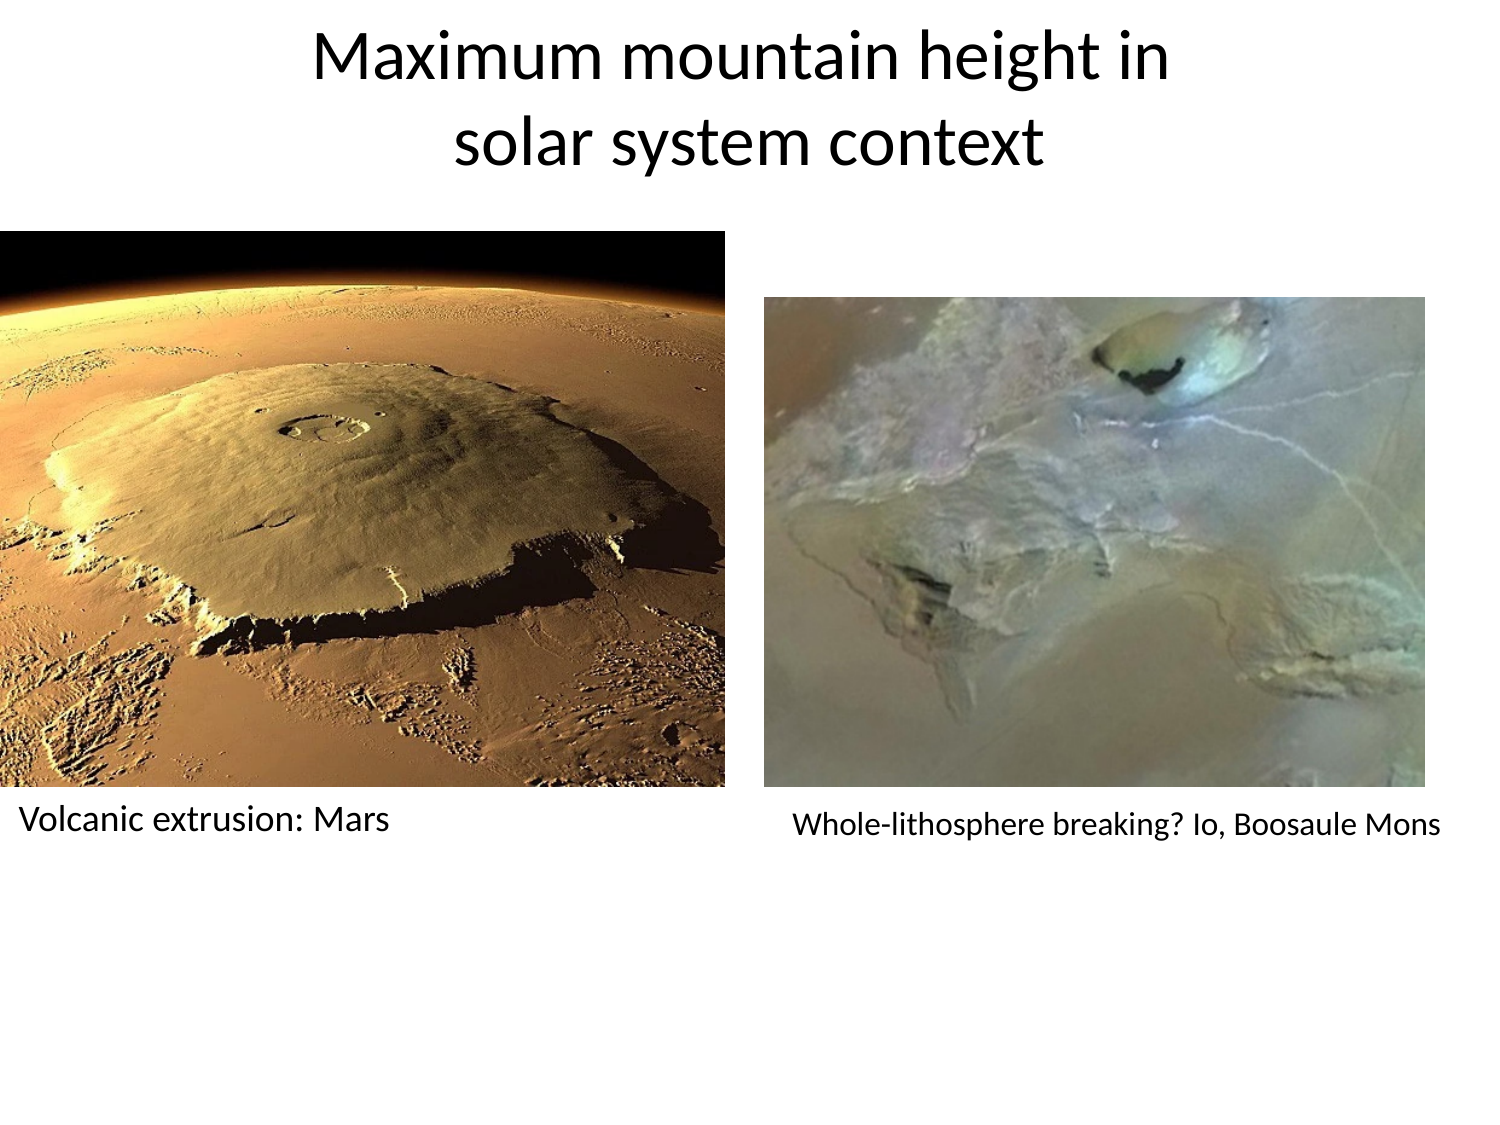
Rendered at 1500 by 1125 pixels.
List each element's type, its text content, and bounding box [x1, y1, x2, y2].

text_box Volcanic extrusion: Mars [3, 796, 406, 847]
picture [0, 230, 726, 788]
picture [763, 297, 1426, 788]
text_box Whole-lithosphere breaking? Io, Boosaule Mons [777, 795, 1457, 850]
title Maximum mountain height in solar system context [75, 0, 1425, 188]
